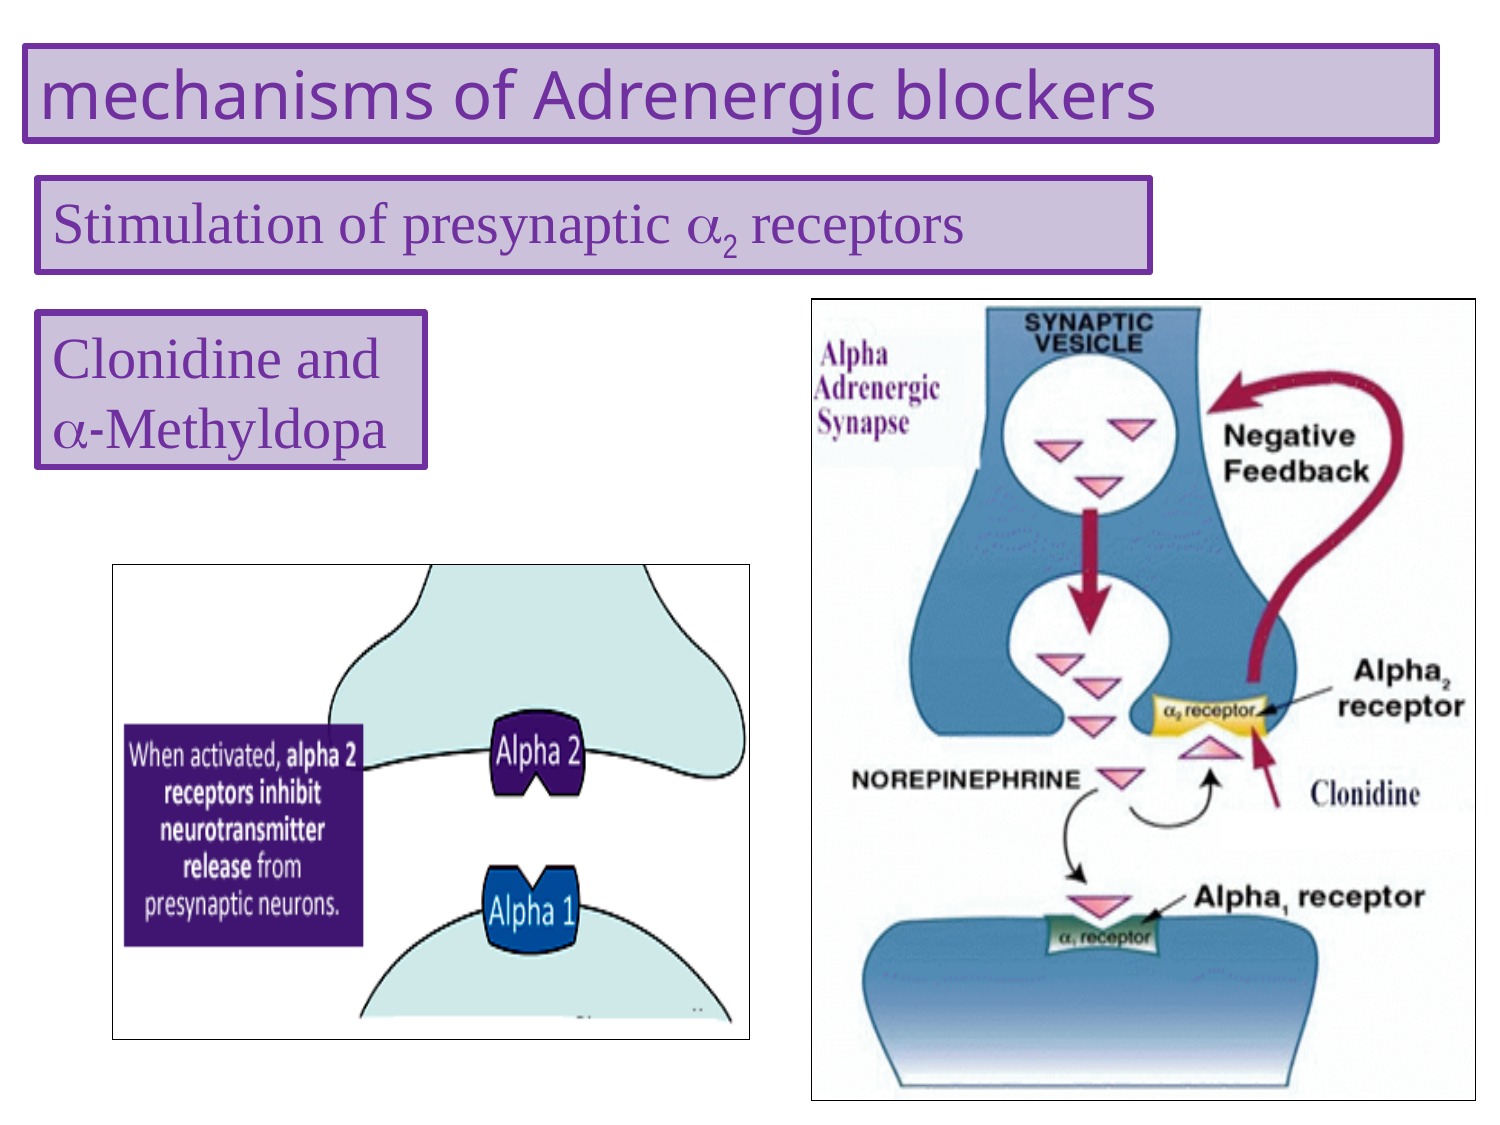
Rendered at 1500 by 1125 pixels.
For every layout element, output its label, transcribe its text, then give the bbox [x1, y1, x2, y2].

picture [812, 299, 1476, 1101]
text_box Clonidine and a-Methyldopa [37, 312, 425, 468]
text_box mechanisms of Adrenergic blockers [24, 45, 1438, 141]
picture [112, 563, 751, 1040]
text_box Stimulation of presynaptic a2 receptors [37, 177, 1150, 273]
